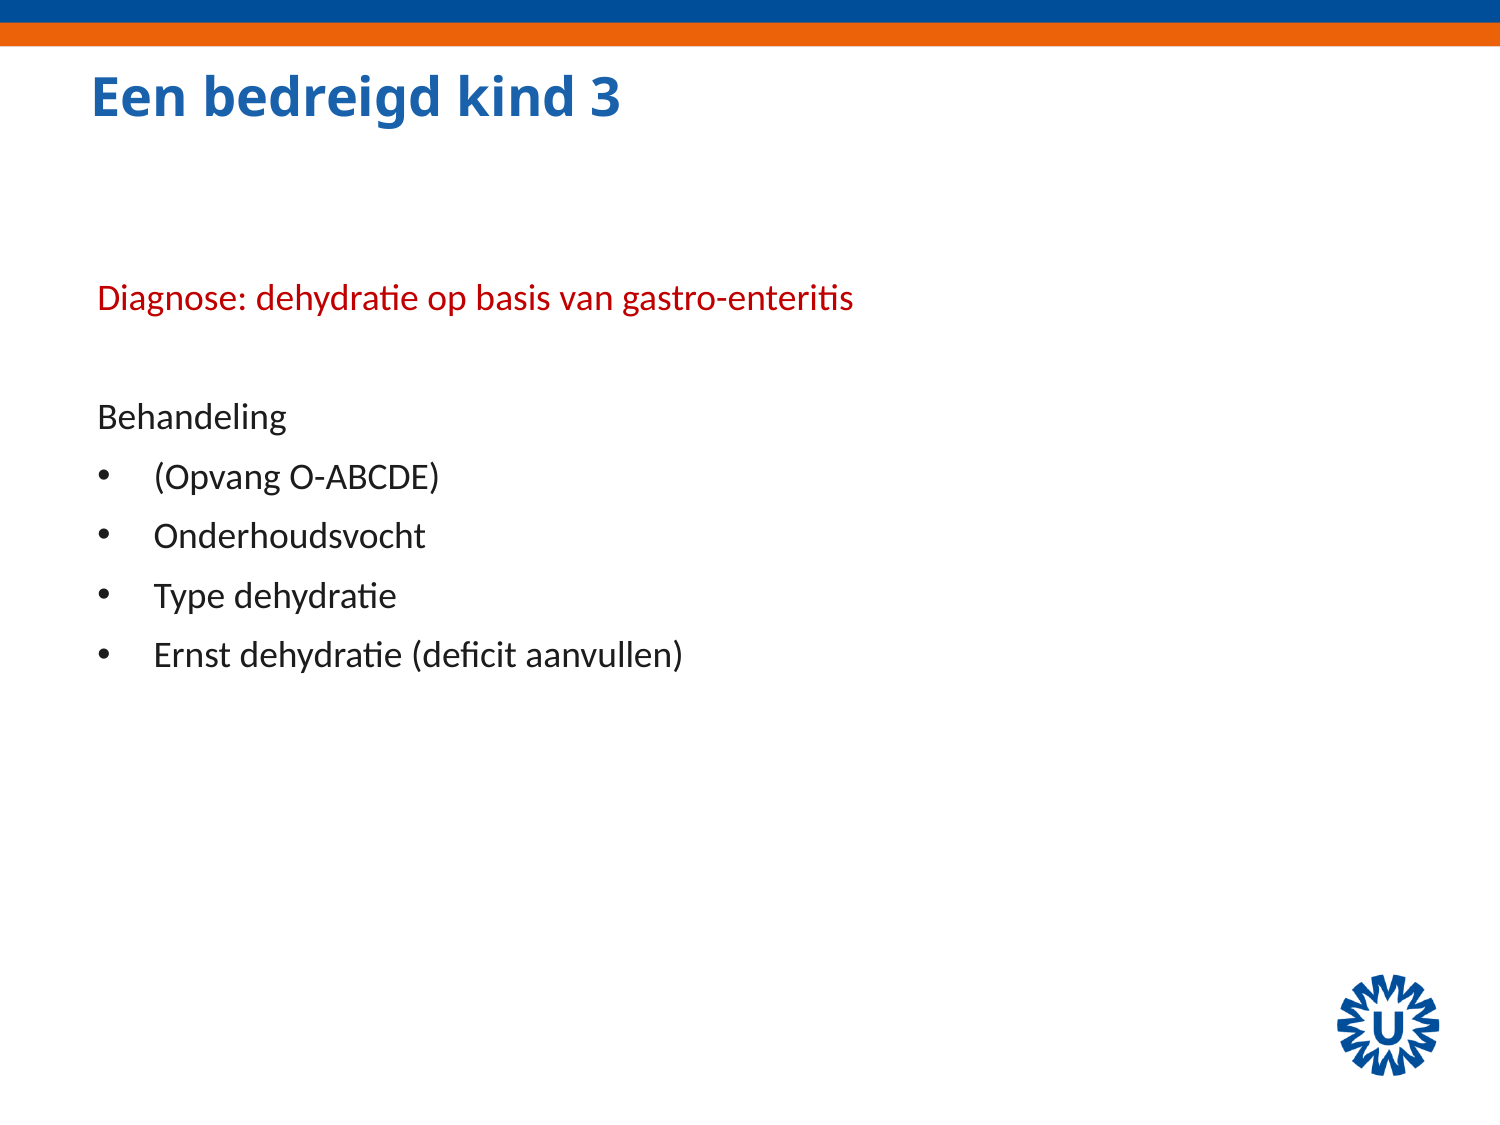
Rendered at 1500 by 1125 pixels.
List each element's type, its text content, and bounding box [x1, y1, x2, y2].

text_box Een bedreigd kind 3 [82, 54, 1358, 243]
text_box Diagnose: dehydratie op basis van gastro-enteritis Behandeling (Opvang O-ABCDE) Onderhoudsvocht Type dehydratie Ernst dehydratie (deficit aanvullen) [82, 265, 1081, 1125]
picture [0, 0, 1500, 1125]
